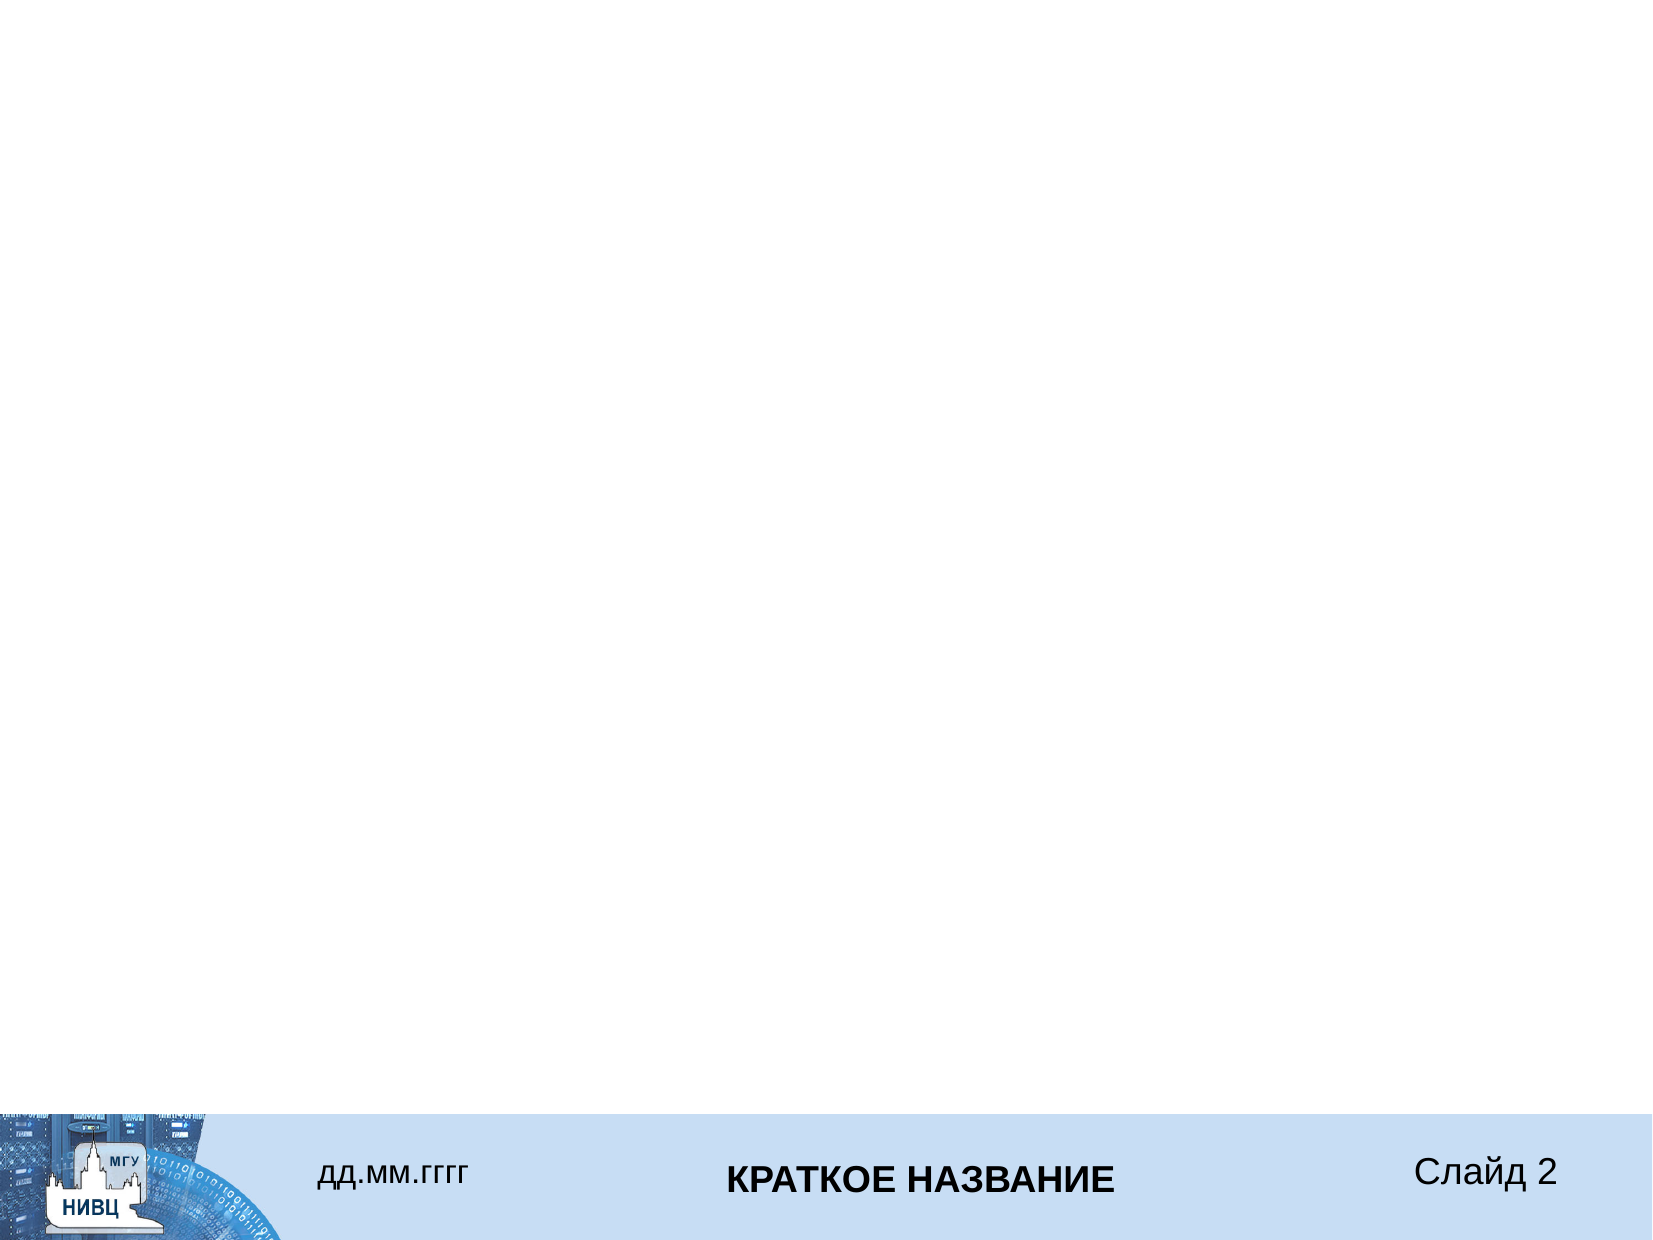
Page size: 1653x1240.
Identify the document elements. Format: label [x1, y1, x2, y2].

picture [0, 1113, 1653, 1240]
